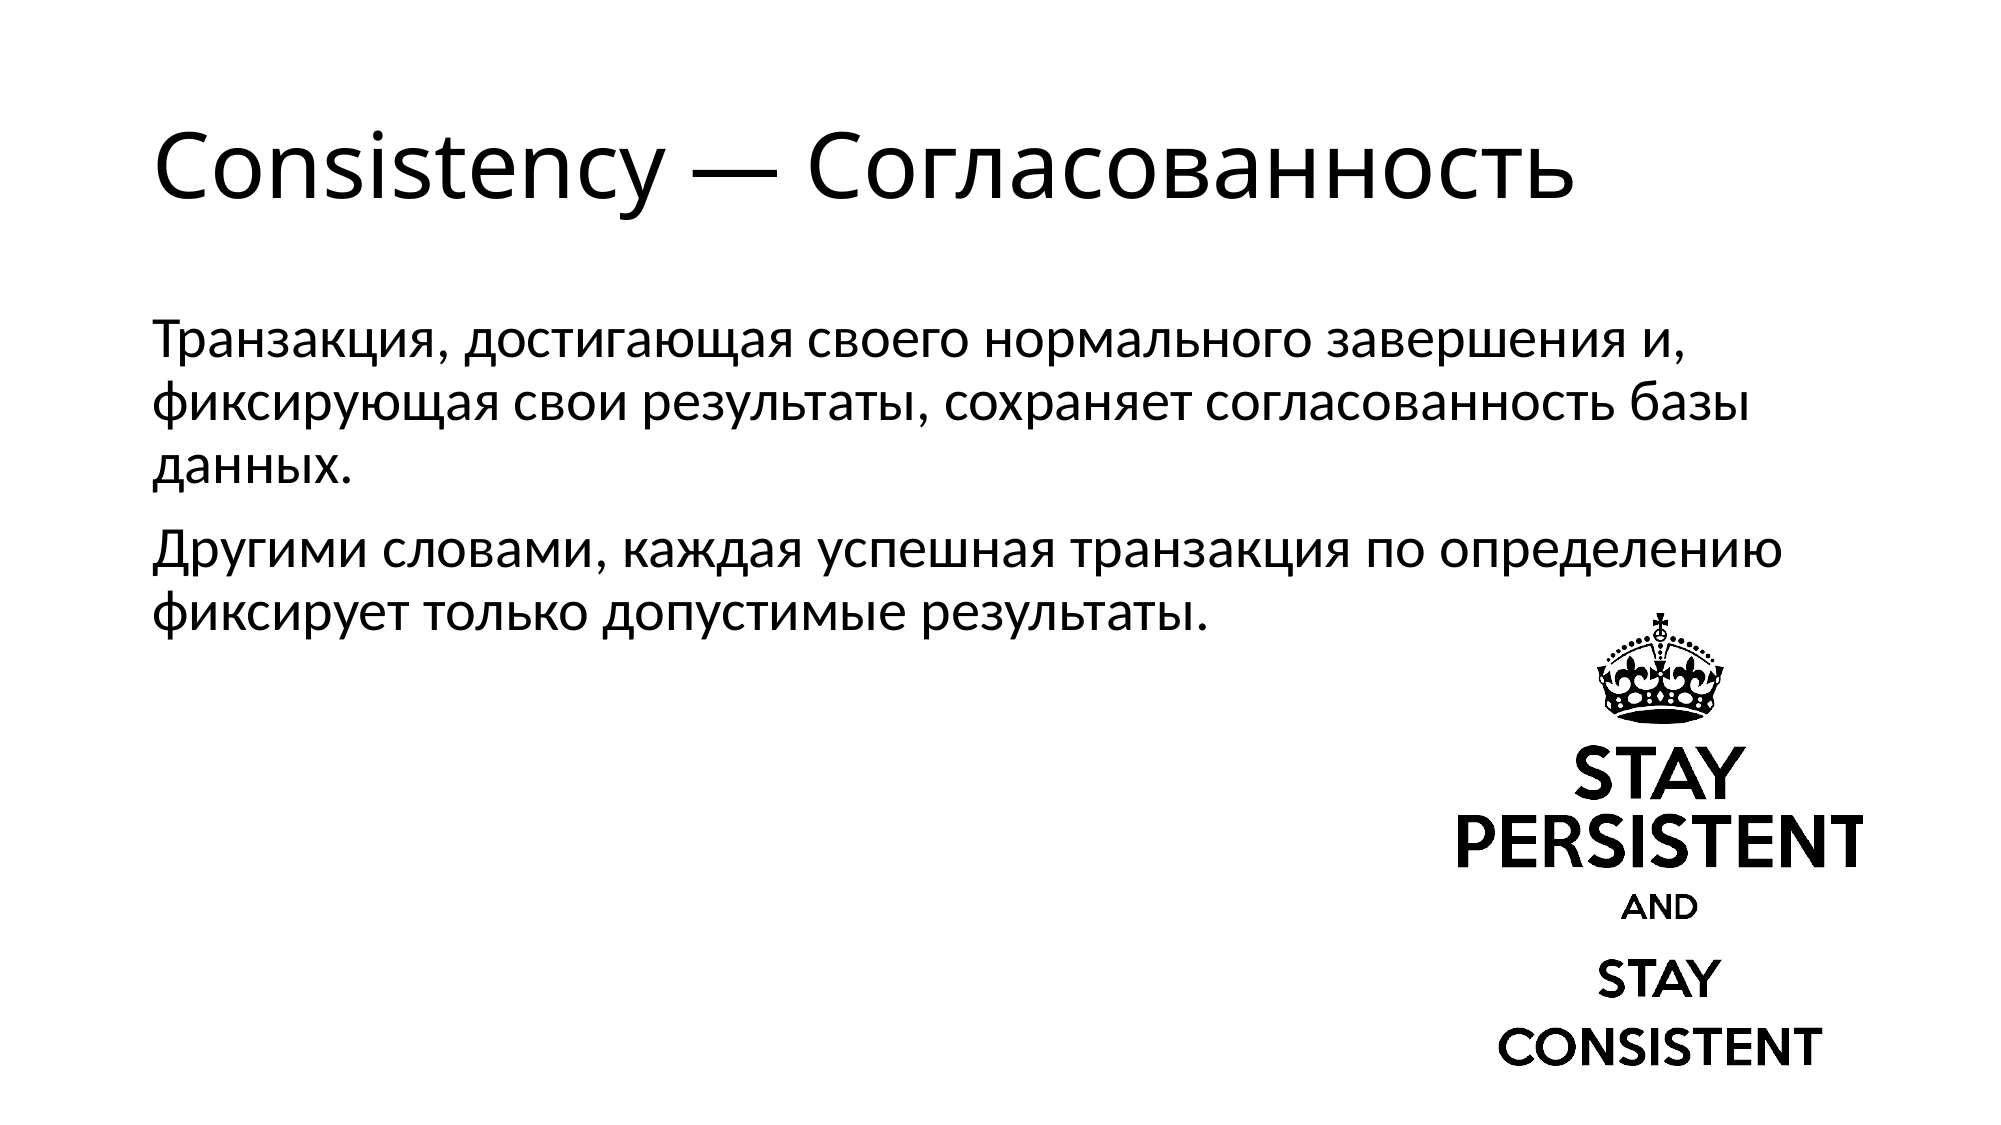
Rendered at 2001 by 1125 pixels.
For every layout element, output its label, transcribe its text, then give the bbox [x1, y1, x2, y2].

list Транзакция, достигающая своего нормального завершения и, фиксирующая свои результаты, сохраняет согласованность базы данных. Другими словами, каждая успешная транзакция по определению фиксирует только допустимые результаты. [137, 299, 1863, 1014]
picture [1458, 613, 1863, 1066]
title Consistency — Согласованность [137, 59, 1863, 278]
